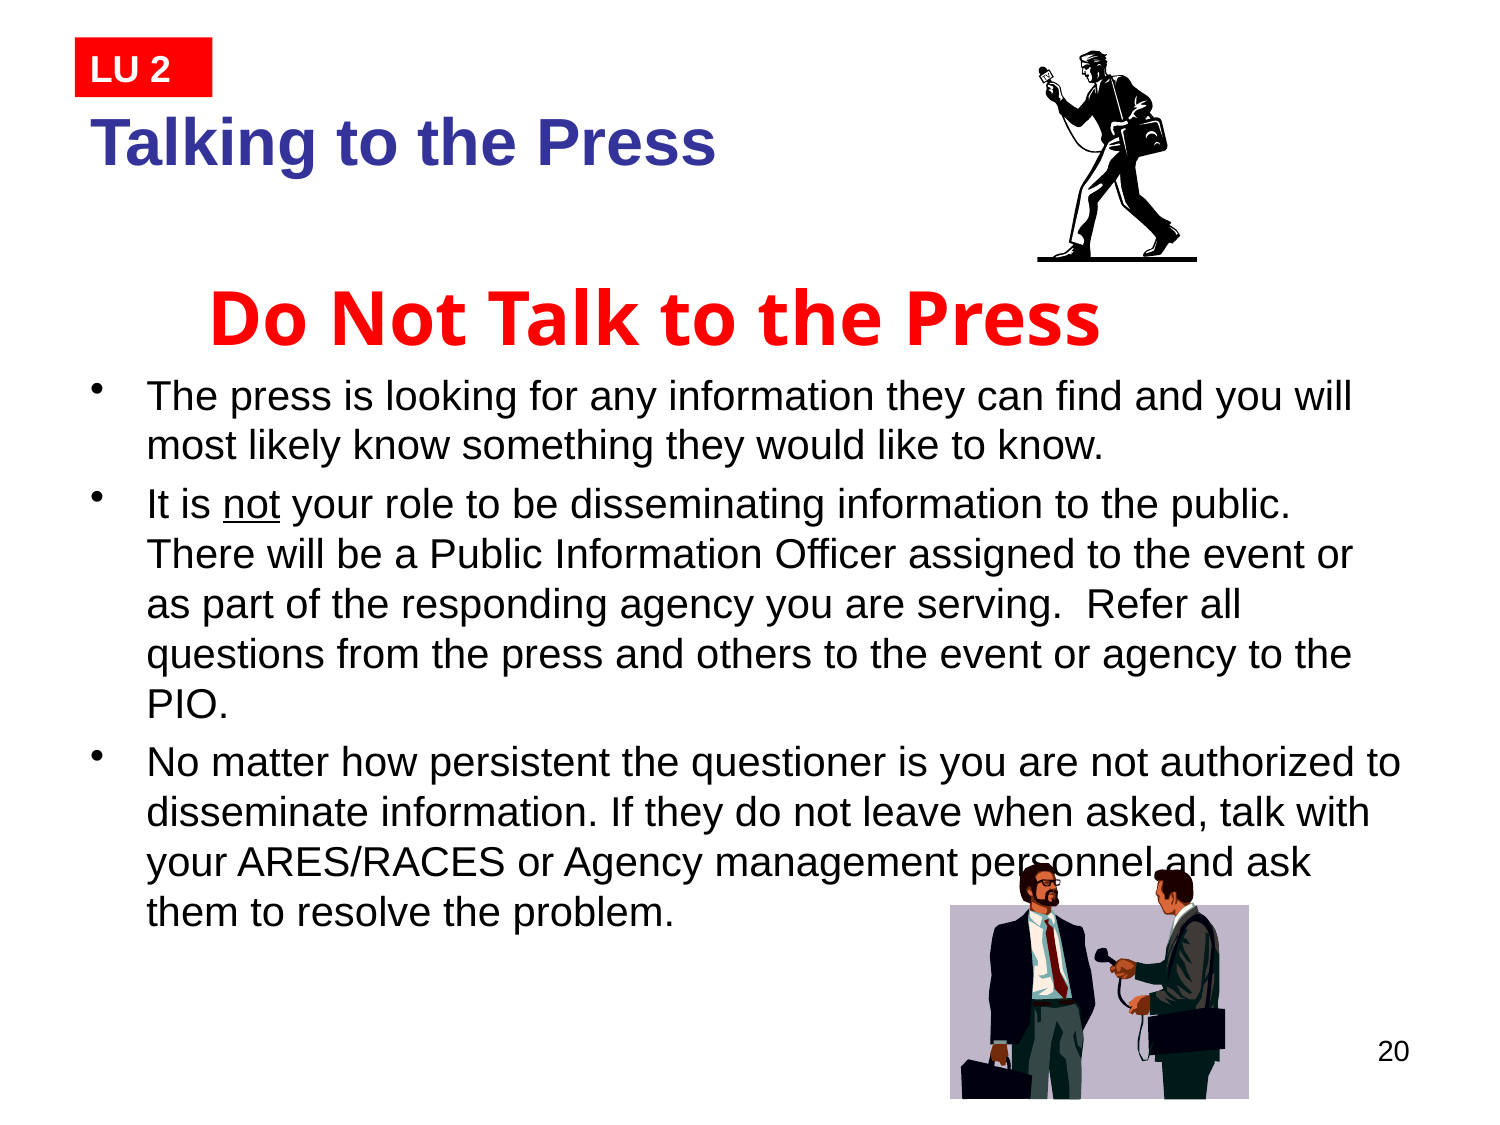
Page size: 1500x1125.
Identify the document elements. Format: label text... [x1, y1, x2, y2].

slide_number 20 [1253, 1024, 1426, 1103]
list Do Not Talk to the Press The press is looking for any information they can find and you will most likely know something they would like to know. It is not your role to be disseminating information to the public. There will be a Public Information Officer assigned to the event or as part of the responding agency you are serving. Refer all questions from the press and others to the event or agency to the PIO. No matter how persistent the questioner is you are not authorized to disseminate information. If they do not leave when asked, talk with your ARES/RACES or Agency management personnel and ask them to resolve the problem. [74, 262, 1426, 1006]
title Talking to the Press [74, 44, 1426, 233]
picture [1037, 49, 1198, 263]
picture [949, 862, 1250, 1100]
text_box LU 2 [74, 37, 213, 98]
